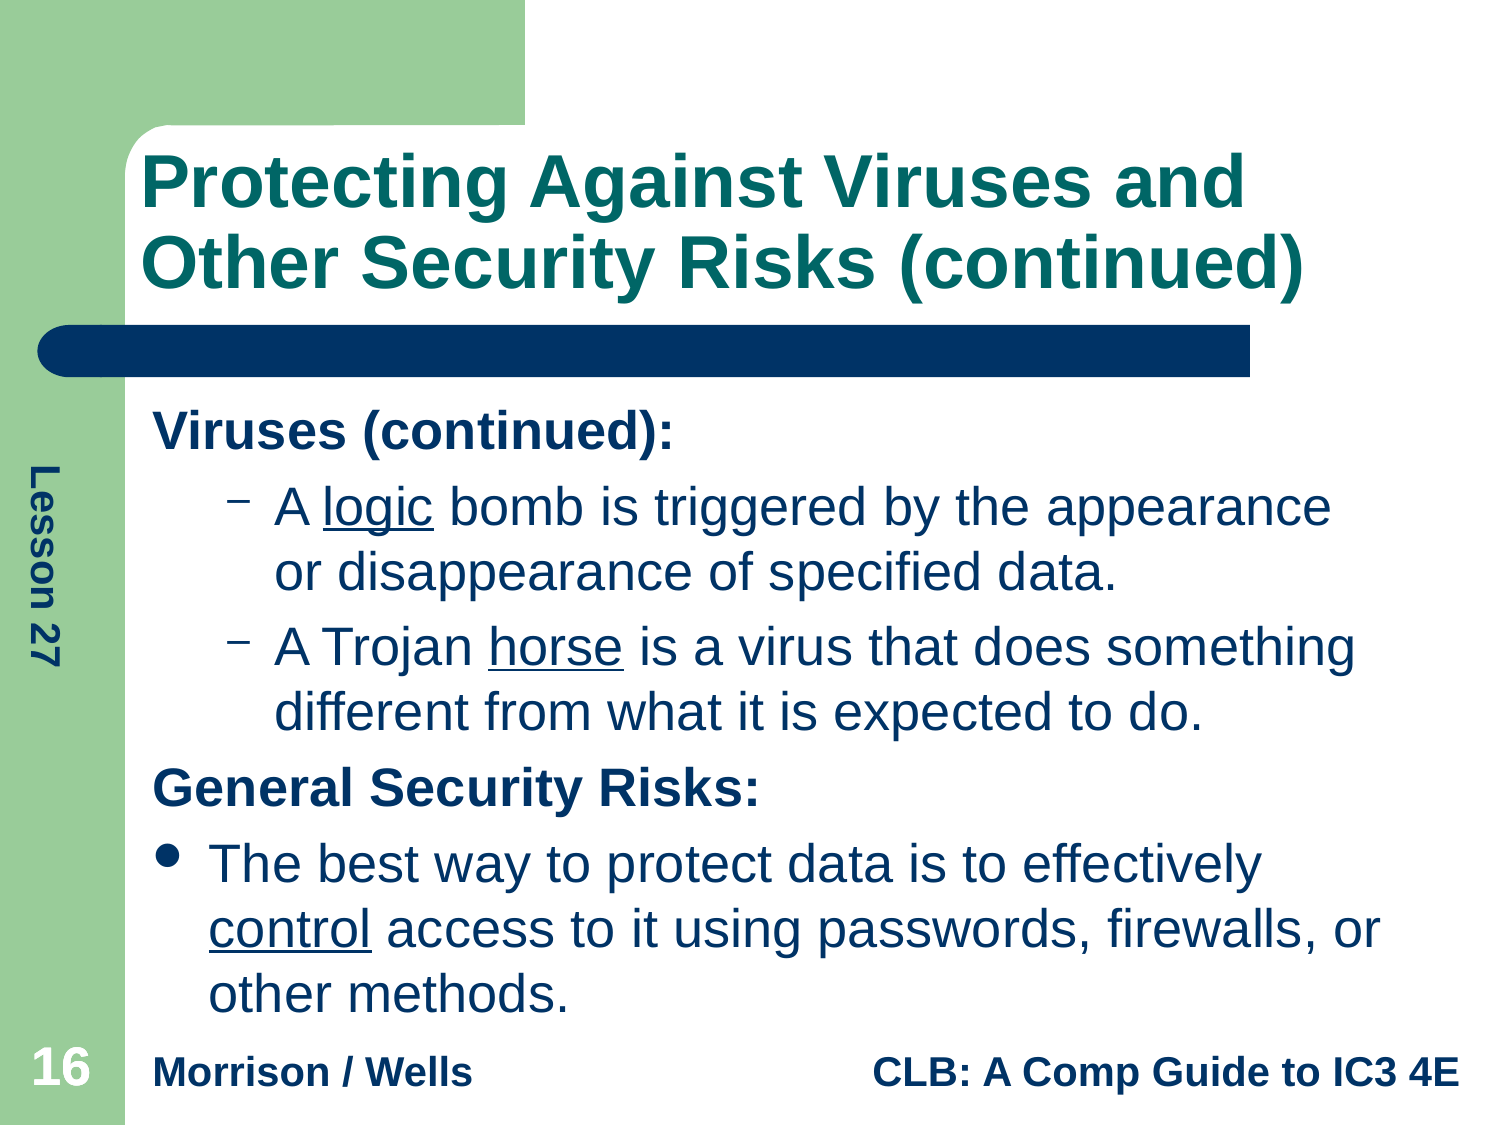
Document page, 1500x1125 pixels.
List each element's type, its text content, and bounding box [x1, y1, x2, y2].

title Protecting Against Viruses and Other Security Risks (continued) [124, 124, 1463, 313]
list Viruses (continued): A logic bomb is triggered by the appearance or disappearance of specified data. A Trojan horse is a virus that does something different from what it is expected to do. General Security Risks: The best way to protect data is to effectively control access to it using passwords, firewalls, or other methods. [137, 387, 1400, 1038]
text_box 16 [13, 1023, 111, 1105]
